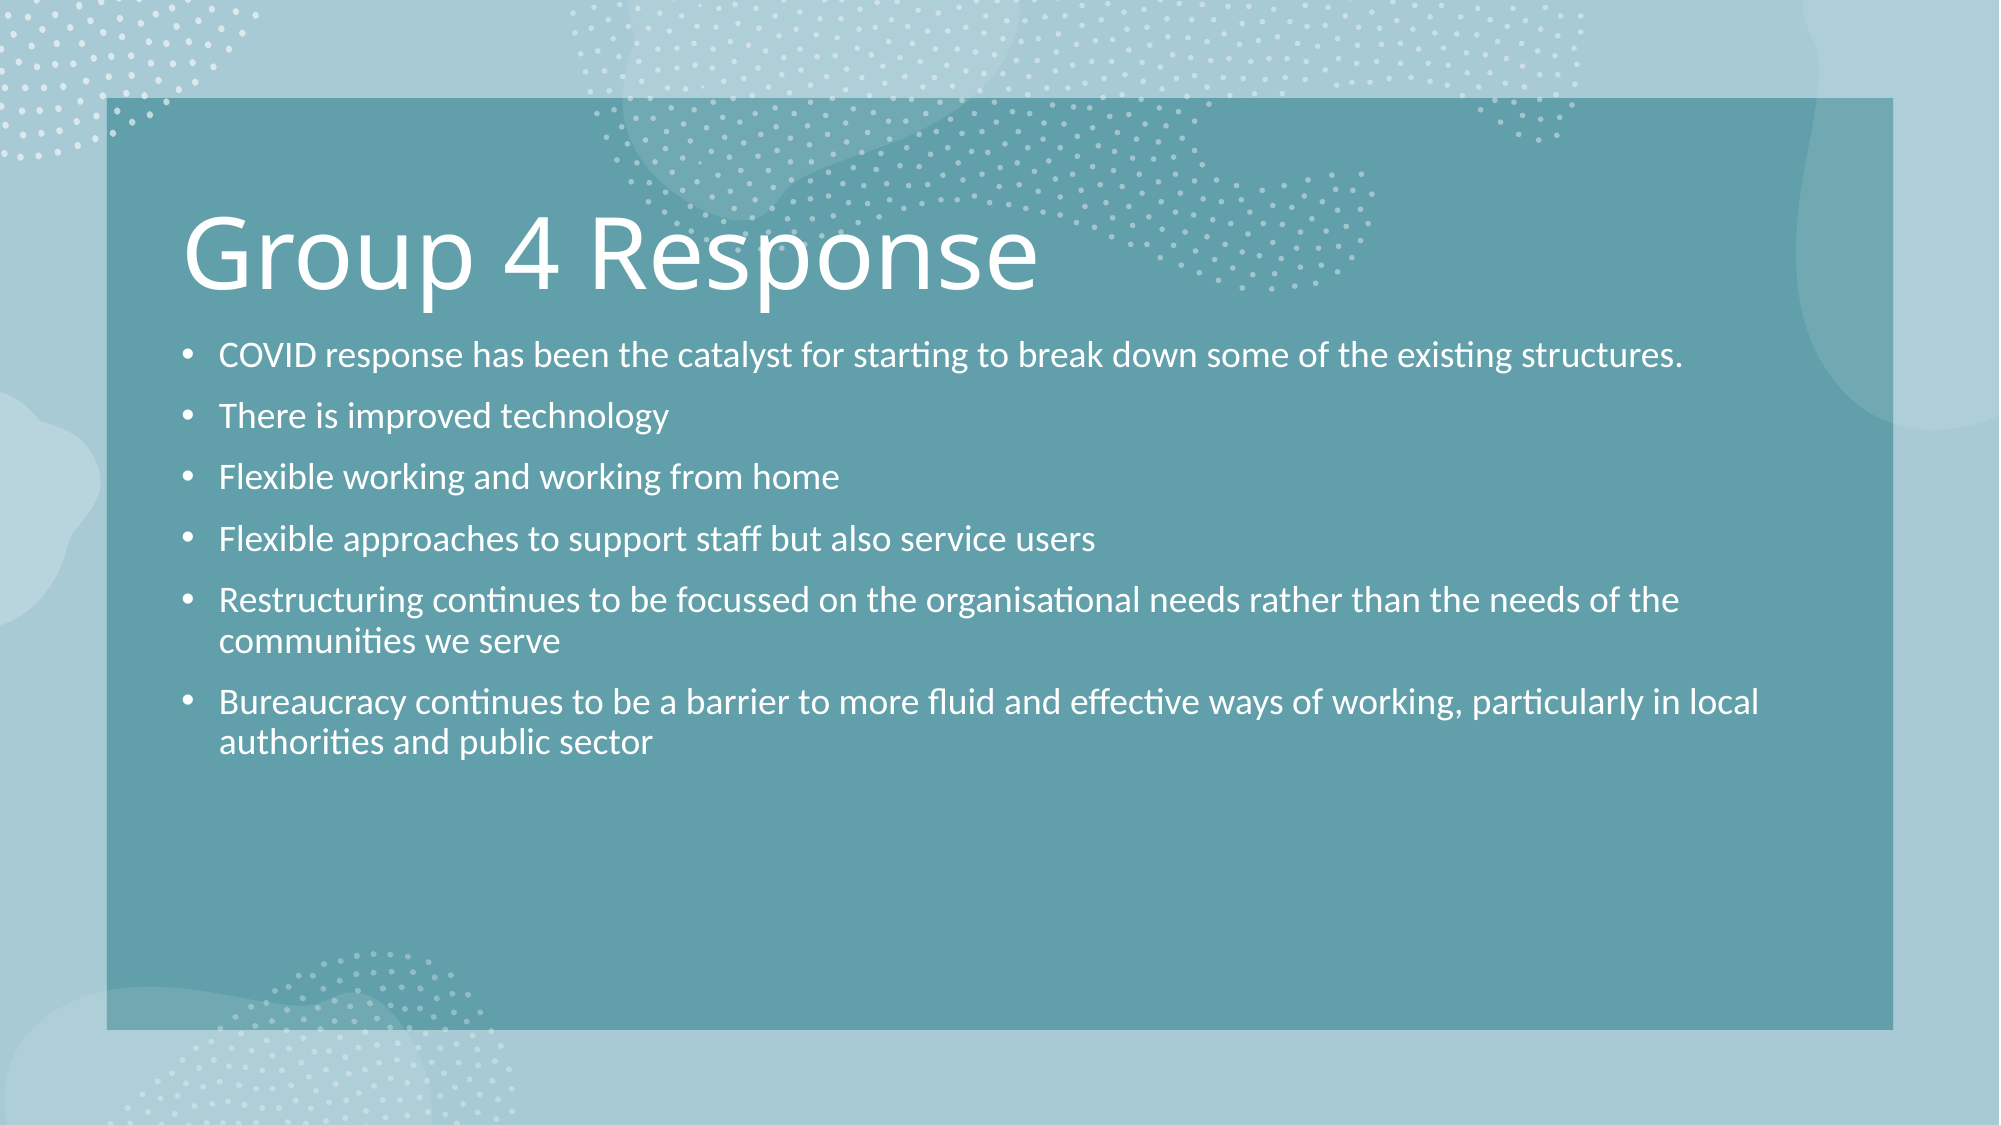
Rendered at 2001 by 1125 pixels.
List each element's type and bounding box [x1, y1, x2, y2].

text_box [0, 0, 2000, 1125]
